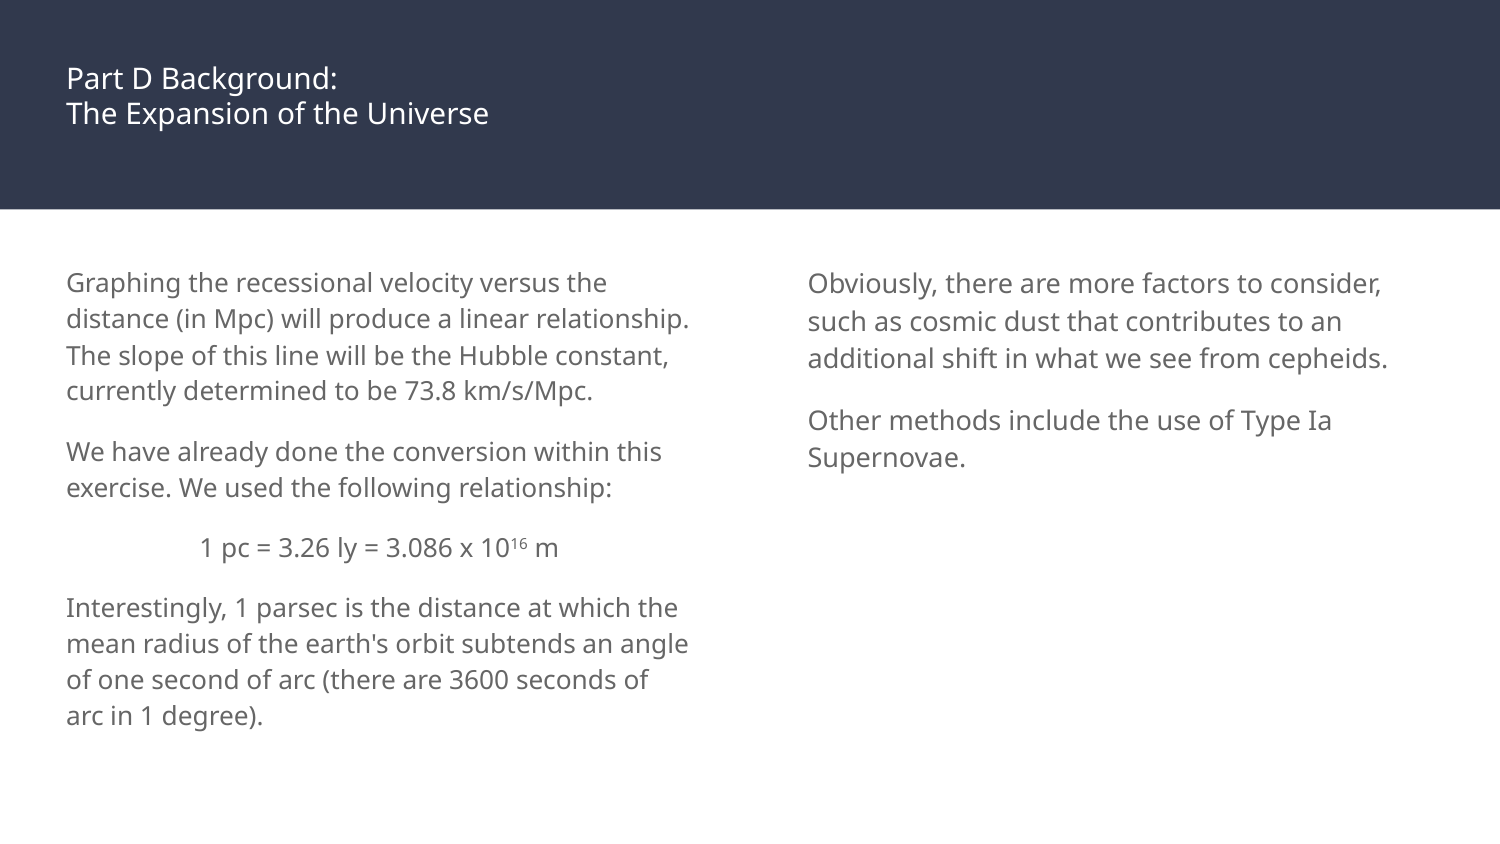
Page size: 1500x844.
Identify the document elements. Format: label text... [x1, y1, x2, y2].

title Part D Background: The Expansion of the Universe [51, 44, 1449, 147]
list Obviously, there are more factors to consider, such as cosmic dust that contributes to an additional shift in what we see from cepheids. Other methods include the use of Type Ia Supernovae. [792, 247, 1449, 752]
list Graphing the recessional velocity versus the distance (in Mpc) will produce a linear relationship. The slope of this line will be the Hubble constant, currently determined to be 73.8 km/s/Mpc. We have already done the conversion within this exercise. We used the following relationship: 1 pc = 3.26 ly = 3.086 x 1016 m Interestingly, 1 parsec is the distance at which the mean radius of the earth's orbit subtends an angle of one second of arc (there are 3600 seconds of arc in 1 degree). [51, 247, 708, 752]
